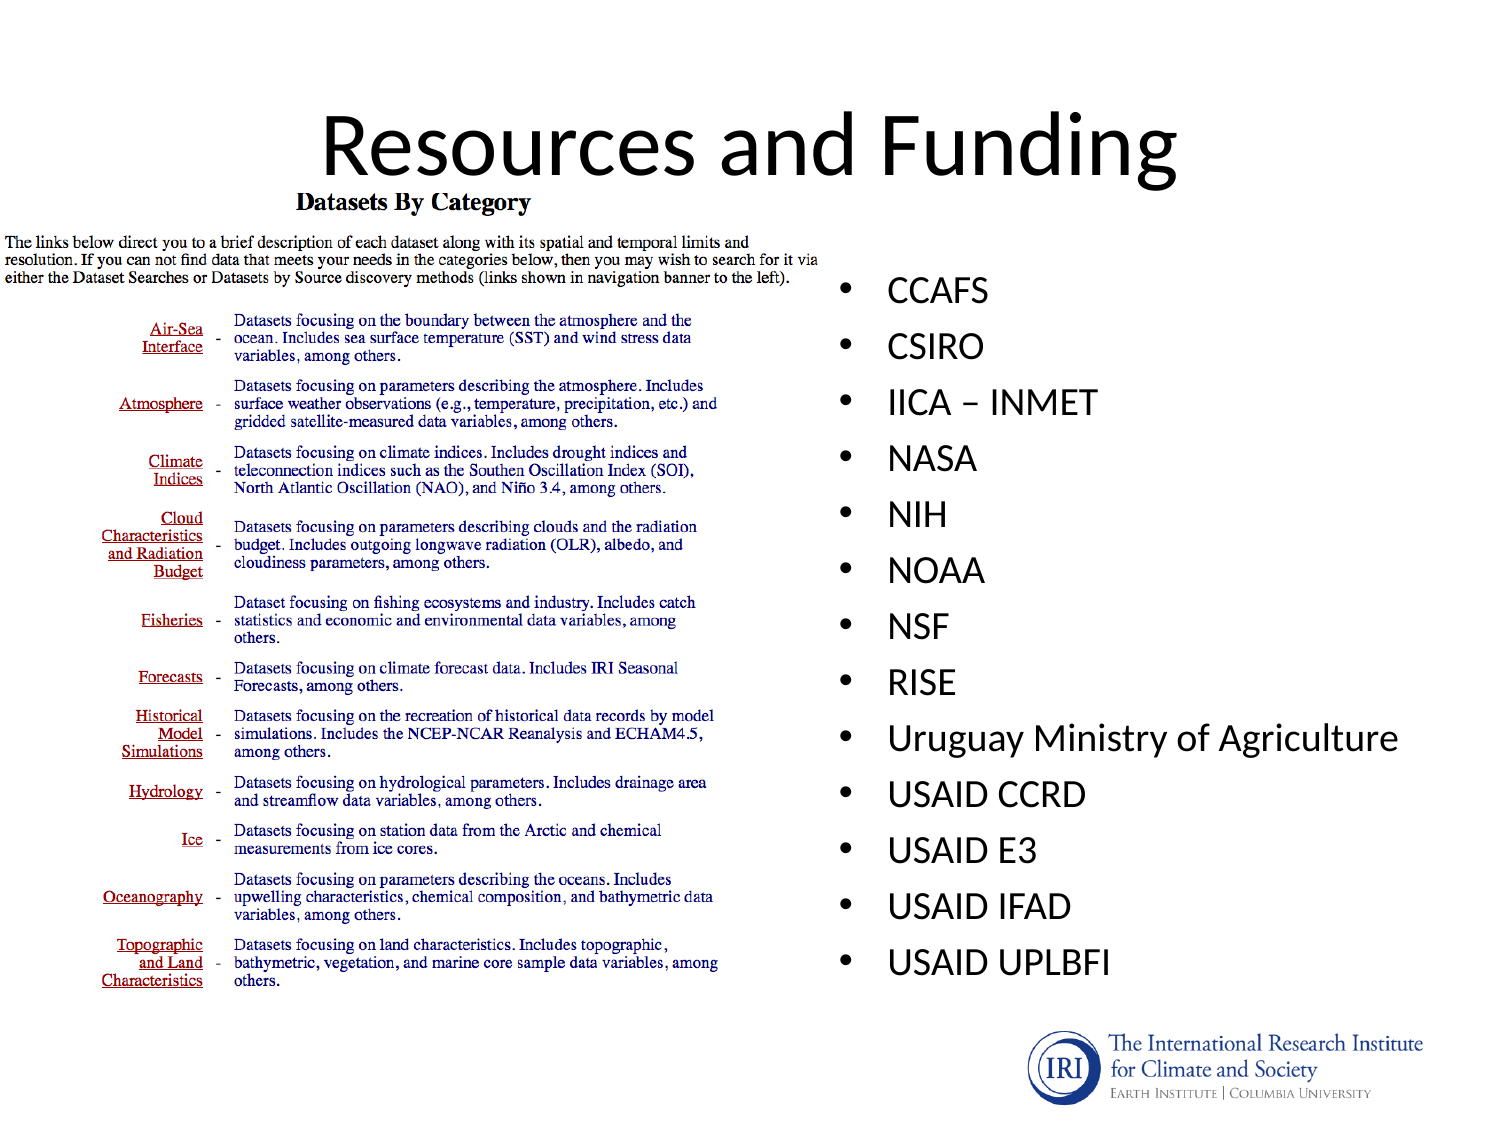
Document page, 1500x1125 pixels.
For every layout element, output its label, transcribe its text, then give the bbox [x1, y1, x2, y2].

title Resources and Funding [75, 45, 1425, 233]
picture [1024, 1022, 1426, 1108]
list CCAFS CSIRO IICA – INMET NASA NIH NOAA NSF RISE Uruguay Ministry of Agriculture USAID CCRD USAID E3 USAID IFAD USAID UPLBFI [827, 256, 1500, 999]
picture [1, 193, 825, 996]
